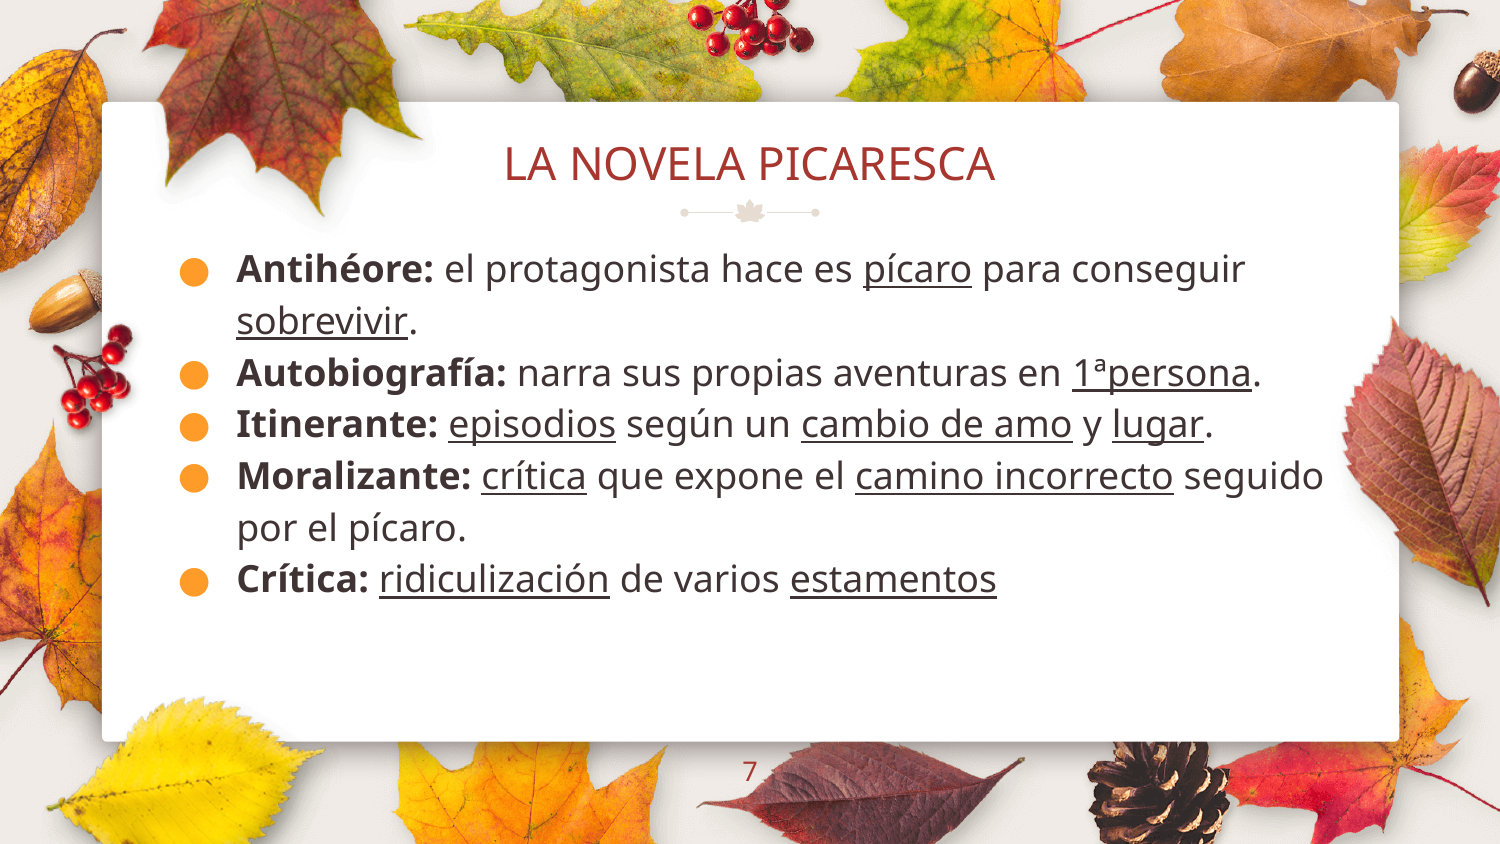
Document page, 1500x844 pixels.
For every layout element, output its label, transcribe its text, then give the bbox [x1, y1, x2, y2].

picture [0, 0, 1500, 844]
title LA NOVELA PICARESCA [161, 101, 1339, 229]
slide_number 7 [705, 742, 795, 803]
list Antihéore: el protagonista hace es pícaro para conseguir sobrevivir. Autobiografía: narra sus propias aventuras en 1ªpersona. Itinerante: episodios según un cambio de amo y lugar. Moralizante: crítica que expone el camino incorrecto seguido por el pícaro. Crítica: ridiculización de varios estamentos [161, 238, 1339, 615]
